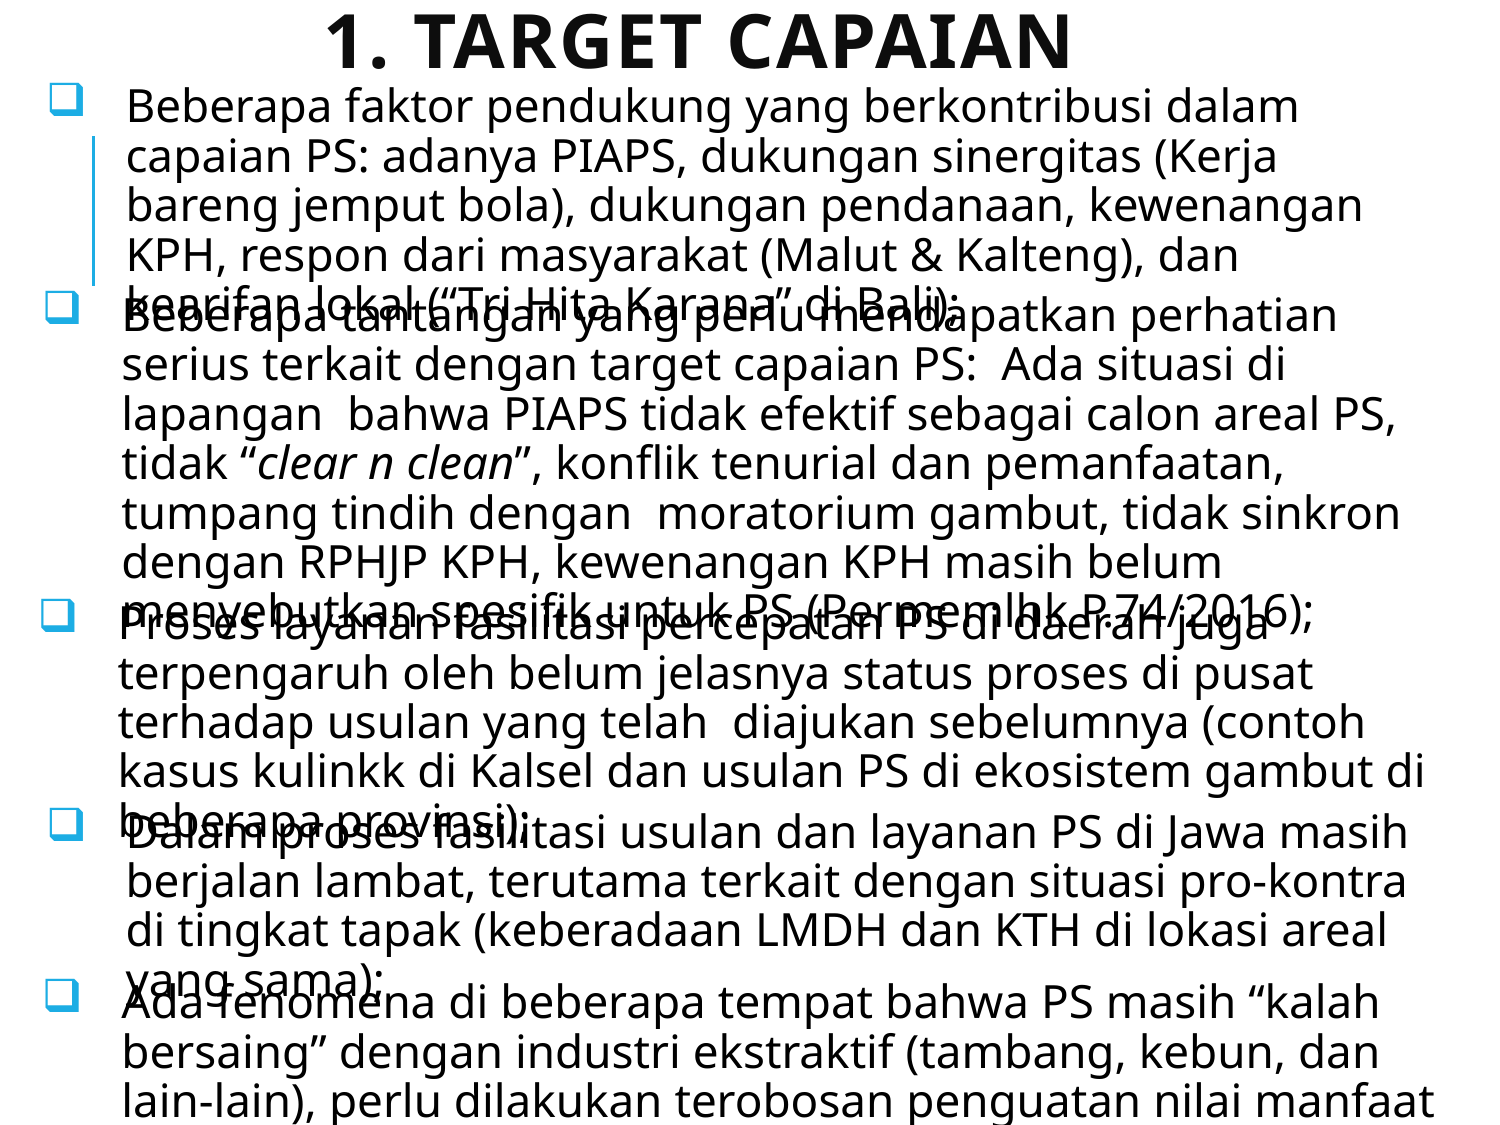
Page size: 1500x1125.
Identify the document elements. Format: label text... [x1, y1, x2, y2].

text_box Beberapa tantangan yang perlu mendapatkan perhatian serius terkait dengan target capaian PS: Ada situasi di lapangan bahwa PIAPS tidak efektif sebagai calon areal PS, tidak “clear n clean”, konflik tenurial dan pemanfaatan, tumpang tindih dengan moratorium gambut, tidak sinkron dengan RPHJP KPH, kewenangan KPH masih belum menyebutkan spesifik untuk PS (Permemlhk P.74/2016); [34, 284, 1441, 612]
text_box Dalam proses fasilitasi usulan dan layanan PS di Jawa masih berjalan lambat, terutama terkait dengan situasi pro-kontra di tingkat tapak (keberadaan LMDH dan KTH di lokasi areal yang sama); [38, 801, 1445, 971]
text_box 1. target capaian [117, 0, 1283, 99]
list Beberapa faktor pendukung yang berkontribusi dalam capaian PS: adanya PIAPS, dukungan sinergitas (Kerja bareng jemput bola), dukungan pendanaan, kewenangan KPH, respon dari masyarakat (Malut & Kalteng), dan kearifan lokal (“Tri Hita Karana” di Bali); [38, 75, 1437, 284]
text_box Proses layanan fasilitasi percepatan PS di daerah juga terpengaruh oleh belum jelasnya status proses di pusat terhadap usulan yang telah diajukan sebelumnya (contoh kasus kulinkk di Kalsel dan usulan PS di ekosistem gambut di beberapa provinsi); [30, 592, 1437, 812]
text_box Ada fenomena di beberapa tempat bahwa PS masih “kalah bersaing” dengan industri ekstraktif (tambang, kebun, dan lain-lain), perlu dilakukan terobosan penguatan nilai manfaat ekonomi bagi masyarakat. [34, 971, 1489, 1125]
